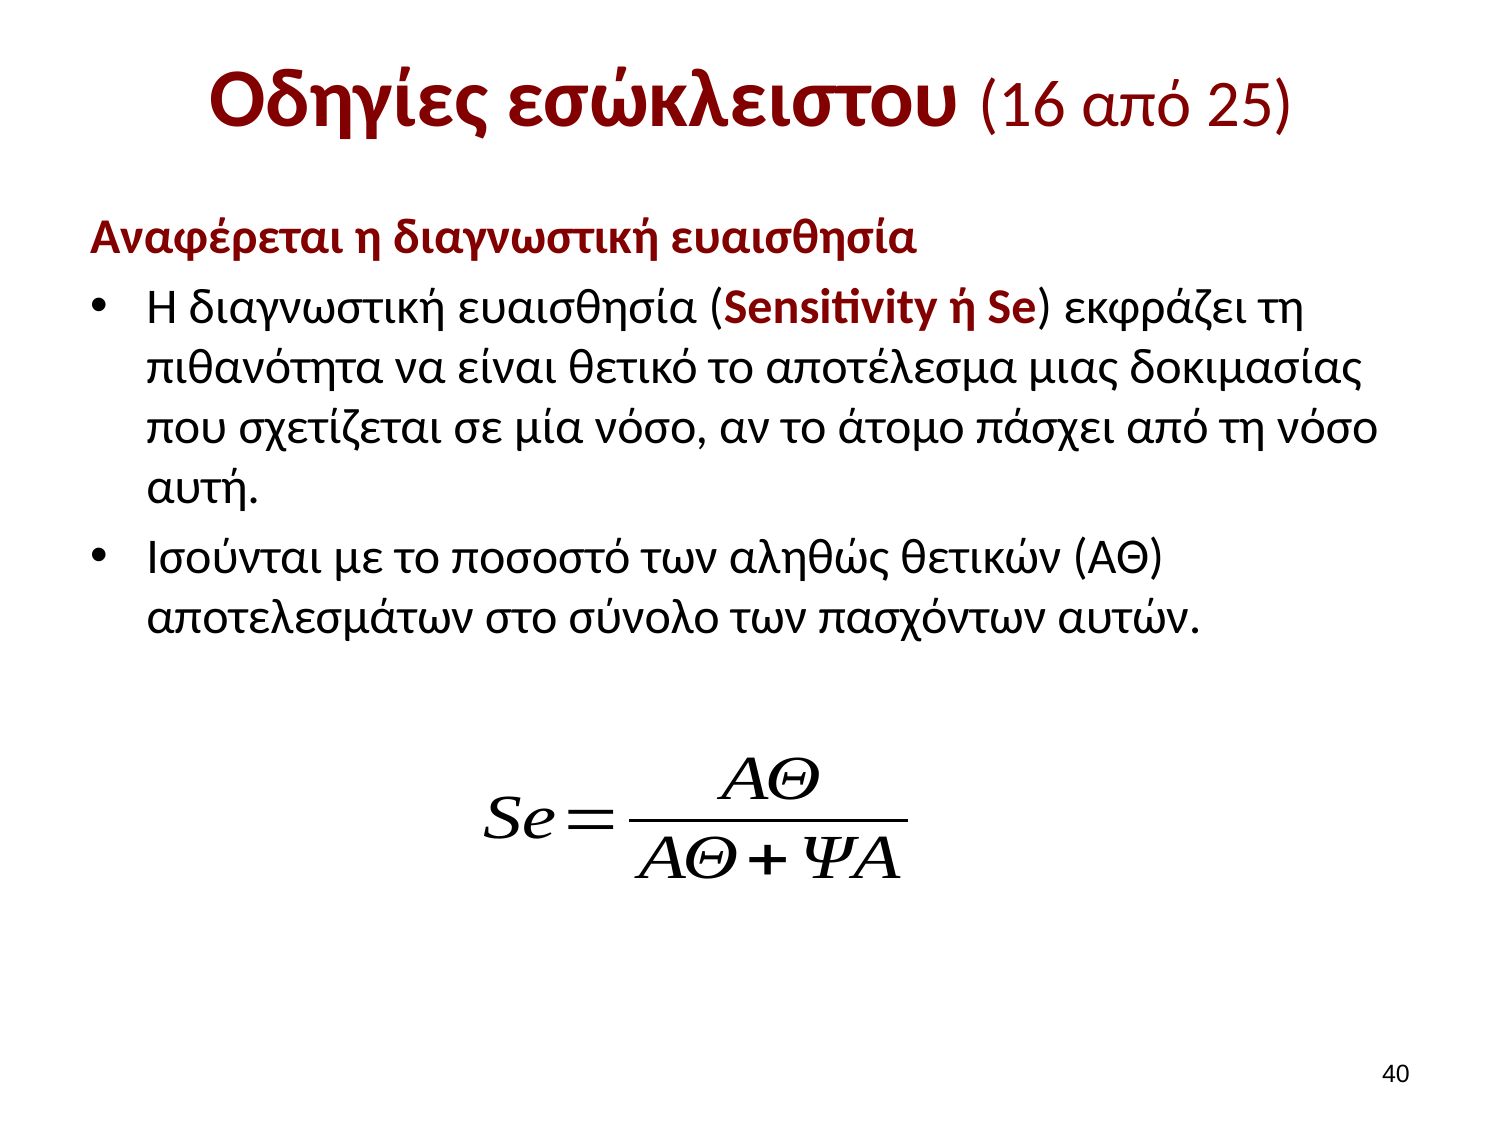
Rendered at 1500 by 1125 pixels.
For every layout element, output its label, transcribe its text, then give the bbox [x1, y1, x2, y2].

list Αναφέρεται η διαγνωστική ευαισθησία Η διαγνωστική ευαισθησία (Sensitivity ή Se) εκφράζει τη πιθανότητα να είναι θετικό το αποτέλεσμα μιας δοκιμασίας που σχετίζεται σε μία νόσο, αν το άτομο πάσχει από τη νόσο αυτή. Ισούνται με το ποσοστό των αληθώς θετικών (ΑΘ) αποτελεσμάτων στο σύνολο των πασχόντων αυτών. [75, 196, 1425, 669]
title Οδηγίες εσώκλειστου (16 από 25) [76, 19, 1427, 169]
slide_number 39 [1074, 1042, 1425, 1103]
